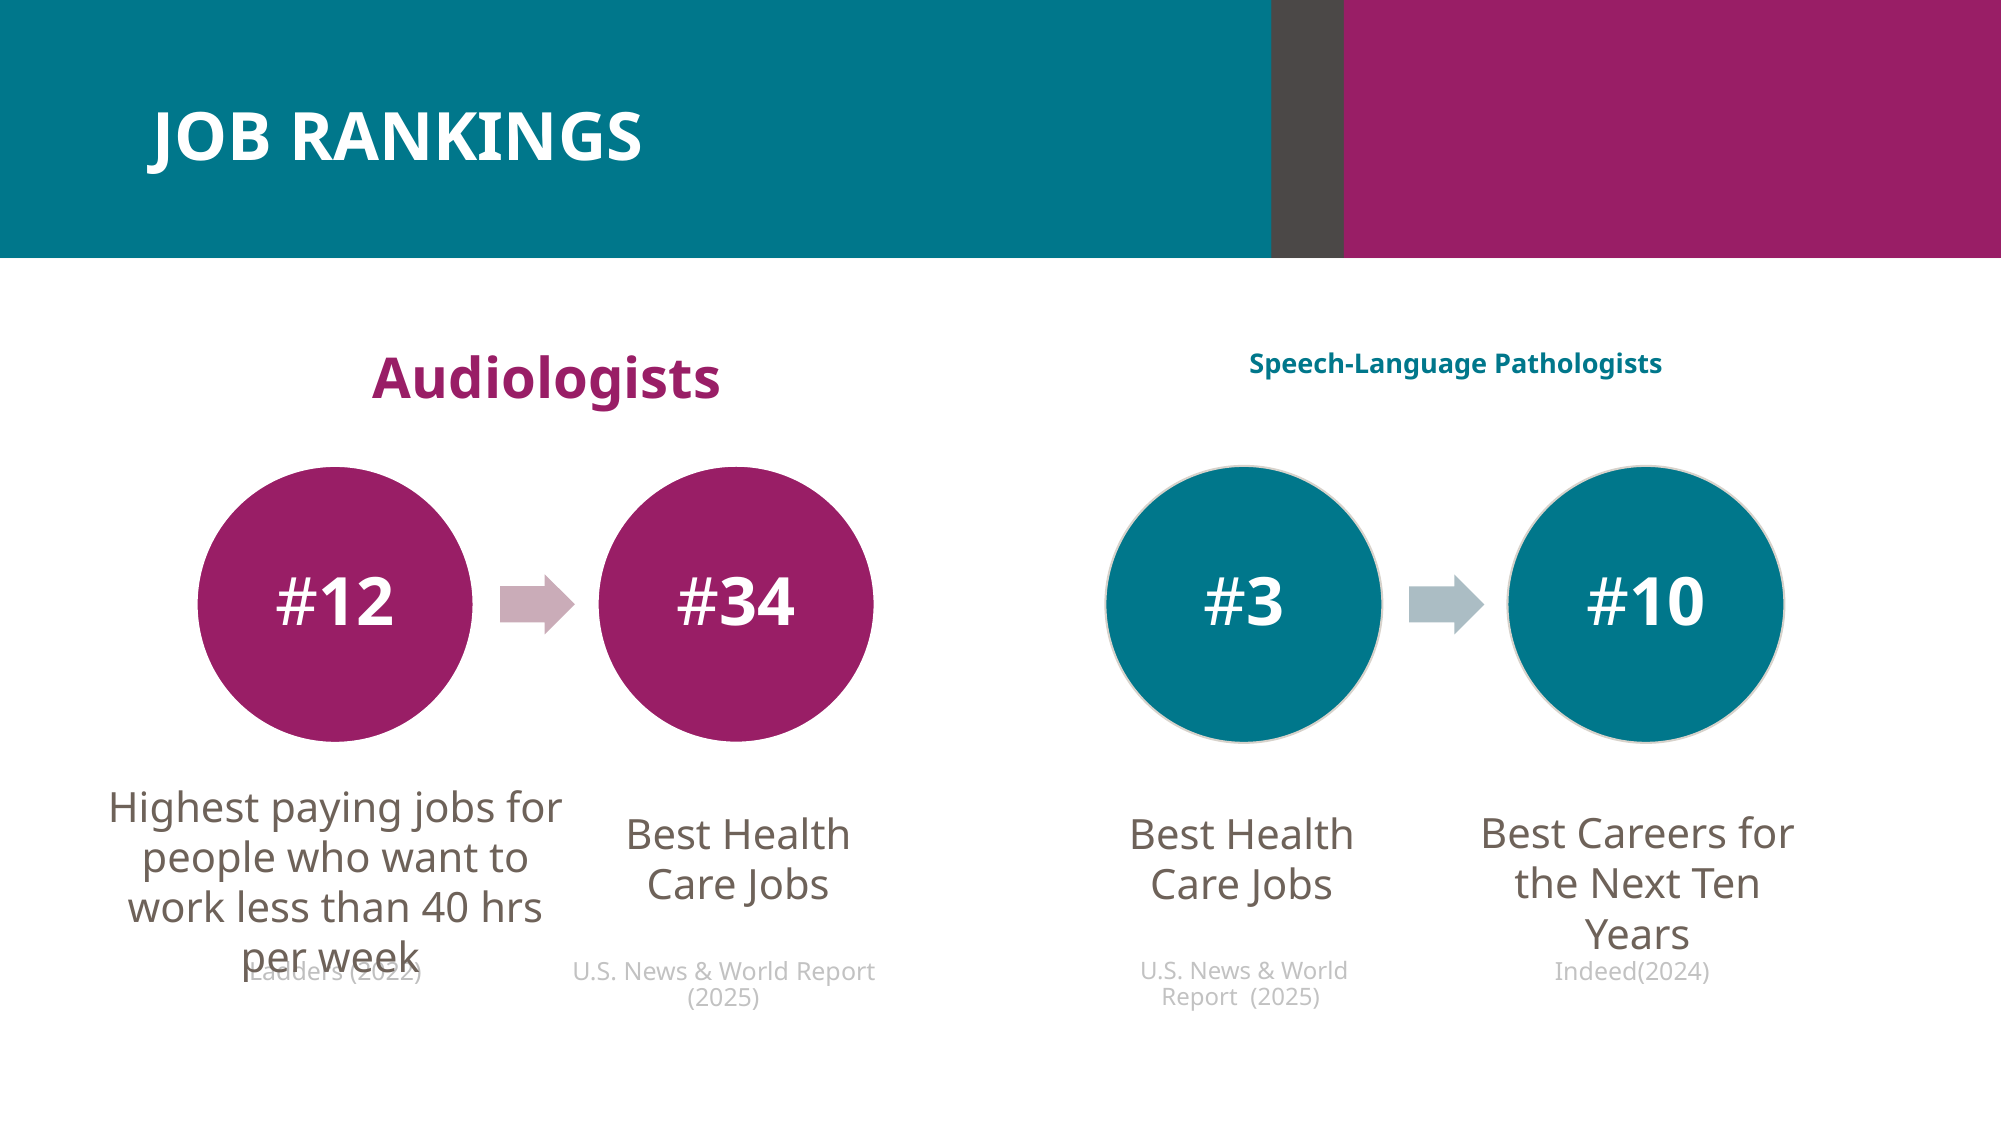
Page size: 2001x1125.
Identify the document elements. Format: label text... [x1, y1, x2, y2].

text_box Best Health Care Jobs [1102, 799, 1381, 871]
text_box Best Health Care Jobs [599, 799, 878, 871]
text_box Highest paying jobs for people who want to work less than 40 hrs per week [80, 772, 591, 942]
list Ladders (2022) [196, 951, 475, 1018]
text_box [196, 465, 898, 743]
text_box U.S. News & World Report (2025)) [1105, 951, 1384, 1018]
text_box Indeed(2024)) [1465, 950, 1807, 1022]
picture [0, 0, 2001, 258]
text_box Best Careers for the Next Ten Years [1452, 799, 1823, 871]
text_box U.S. News & World Report (2025)) [556, 950, 898, 1022]
text_box Audiologists [355, 342, 739, 421]
text_box Speech-Language Pathologists [1226, 342, 1686, 421]
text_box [1105, 465, 1807, 743]
